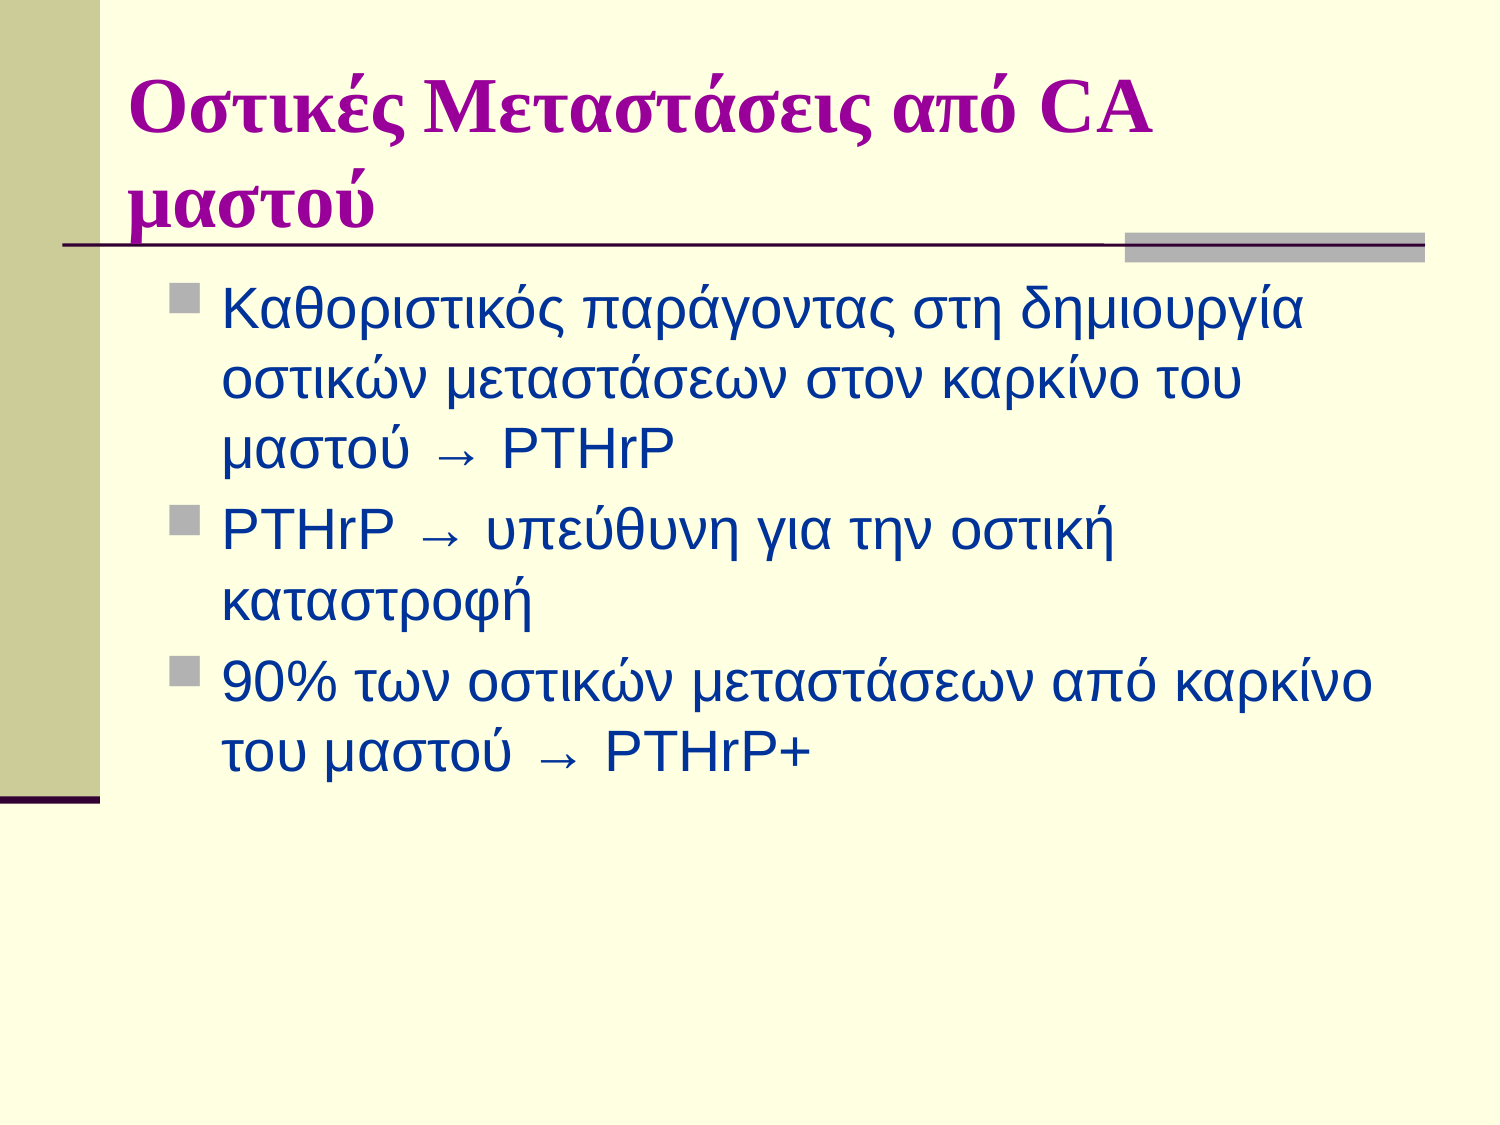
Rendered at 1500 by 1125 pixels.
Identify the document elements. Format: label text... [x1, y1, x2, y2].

title Οστικές Μεταστάσεις από CA μαστού [111, 54, 1388, 243]
list Καθοριστικός παράγοντας στη δημιουργία οστικών μεταστάσεων στον καρκίνο του μαστού → PTHrP PTHrP → υπεύθυνη για την οστική καταστροφή 90% των οστικών μεταστάσεων από καρκίνο του μαστού → PTHrP+ [149, 262, 1426, 1006]
